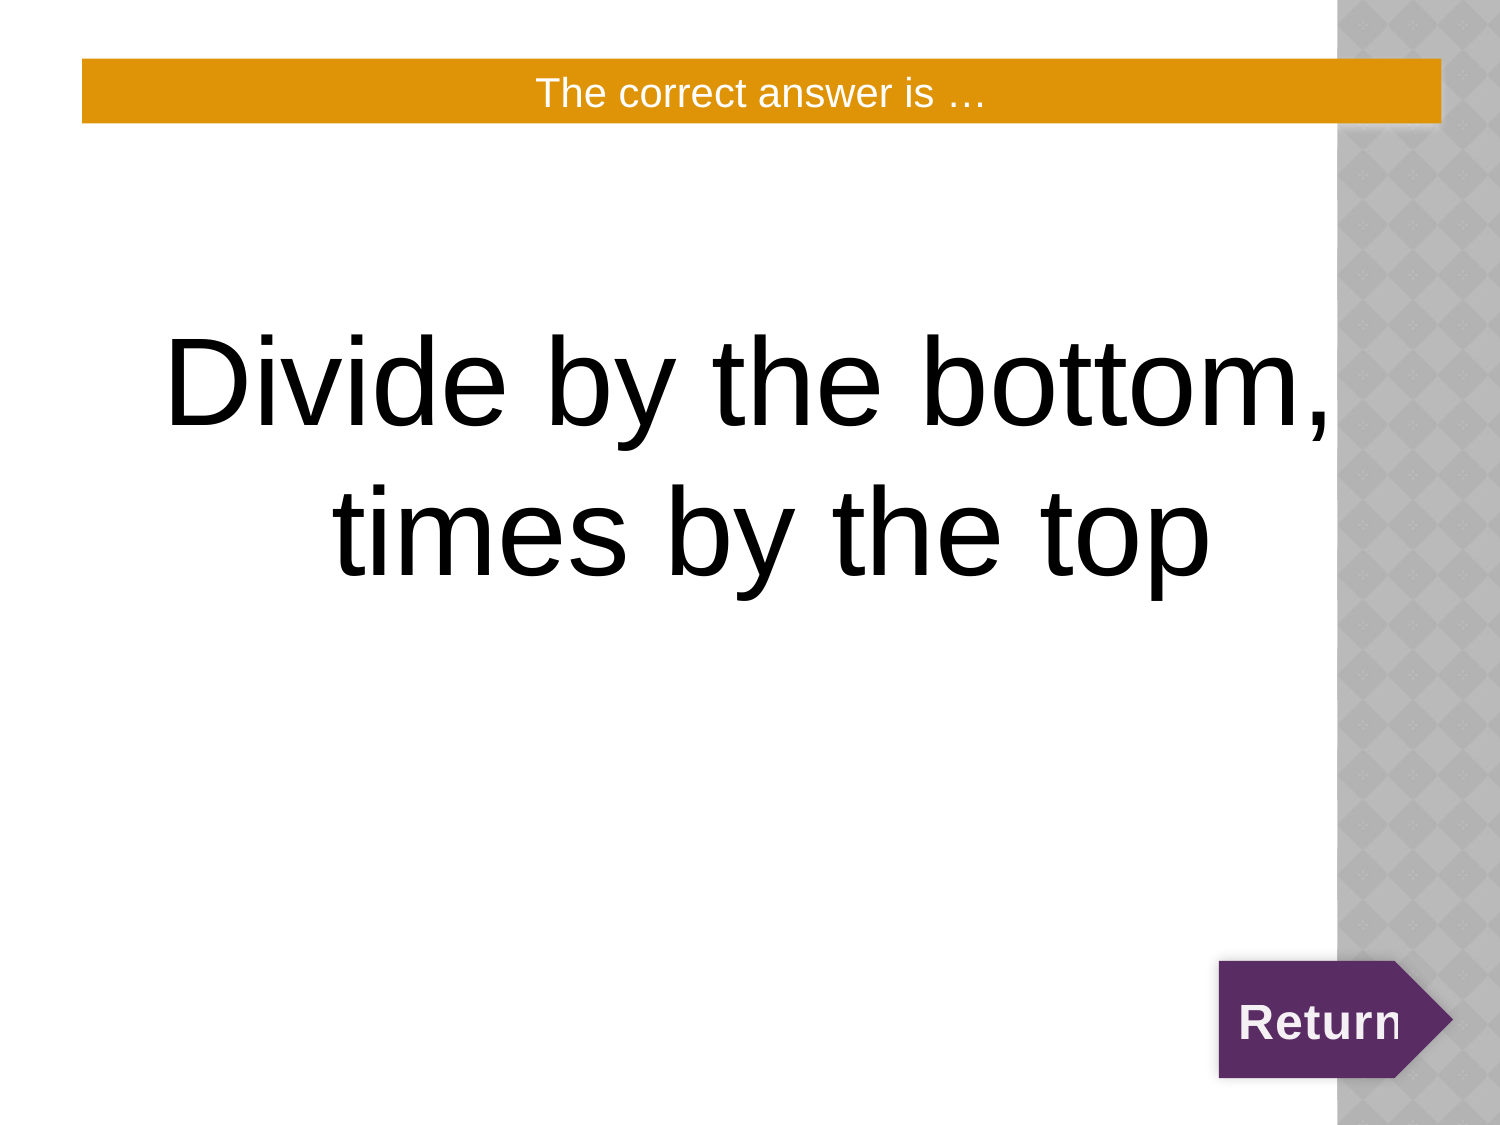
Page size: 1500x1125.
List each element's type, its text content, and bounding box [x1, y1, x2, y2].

list Divide by the bottom, times by the top [75, 292, 1425, 1005]
text_box Return [1218, 960, 1454, 1079]
text_box The correct answer is … [82, 58, 1442, 124]
